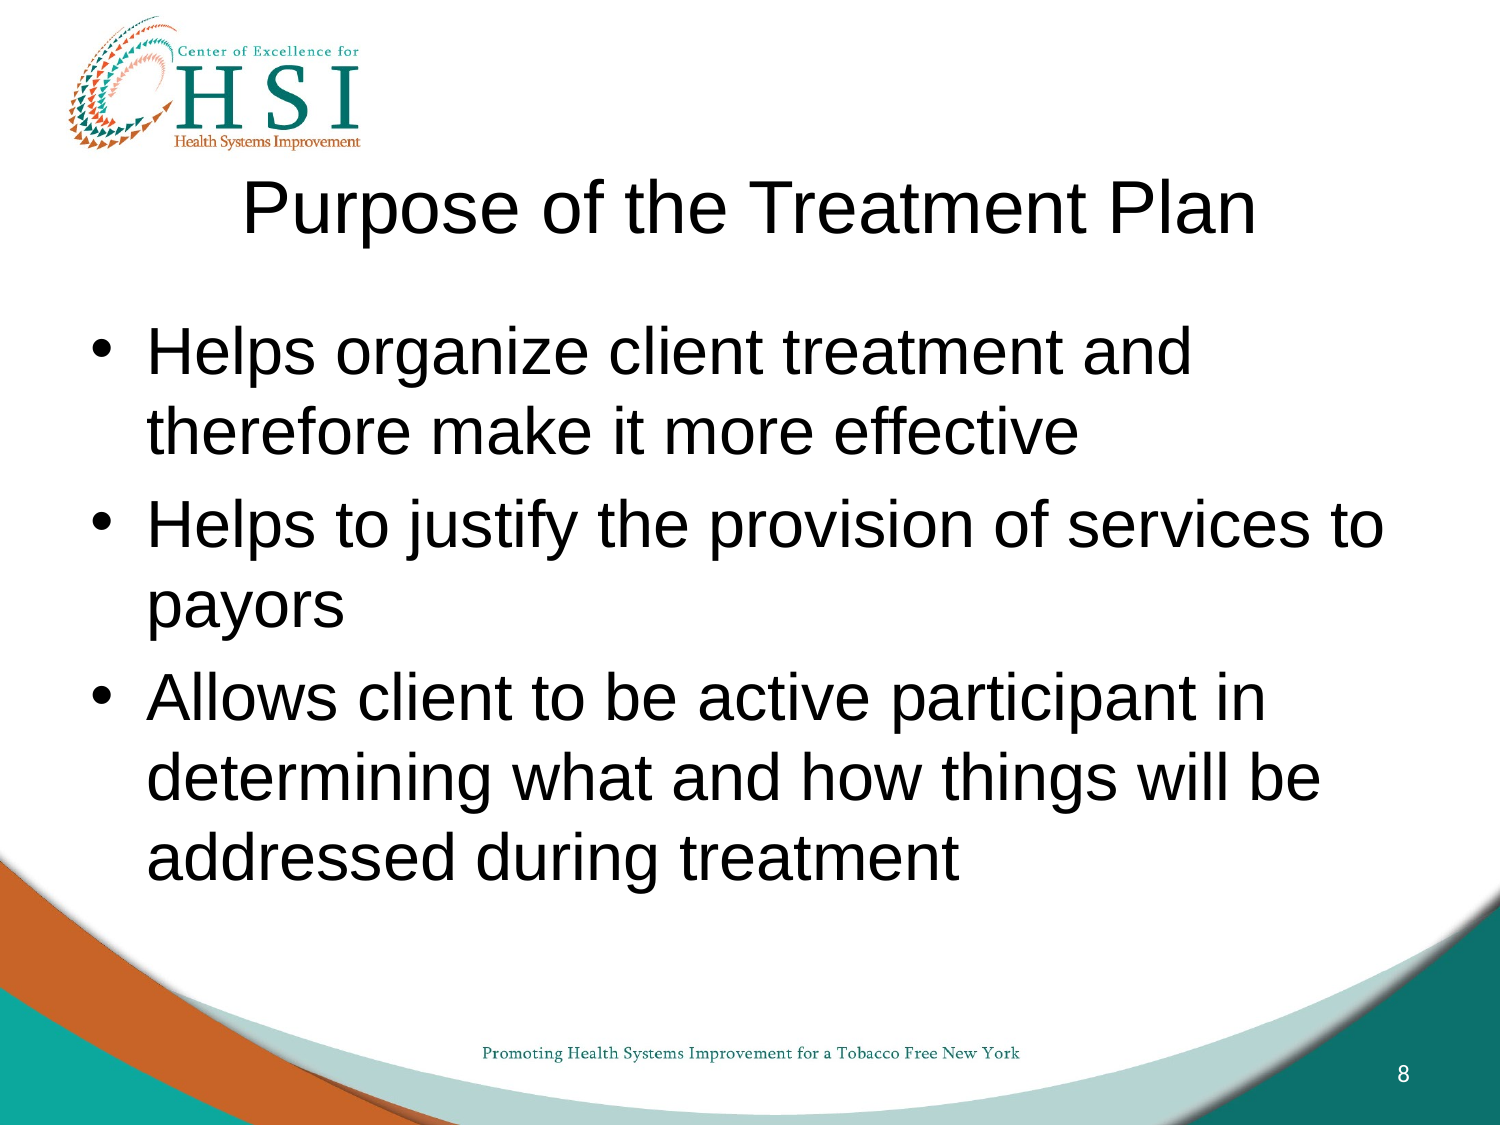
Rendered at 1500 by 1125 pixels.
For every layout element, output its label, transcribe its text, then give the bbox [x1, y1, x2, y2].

title Purpose of the Treatment Plan [75, 149, 1425, 258]
list Helps organize client treatment and therefore make it more effective Helps to justify the provision of services to payors Allows client to be active participant in determining what and how things will be addressed during treatment [75, 299, 1425, 950]
picture [0, 0, 1500, 1125]
slide_number 8 [1074, 1042, 1425, 1103]
